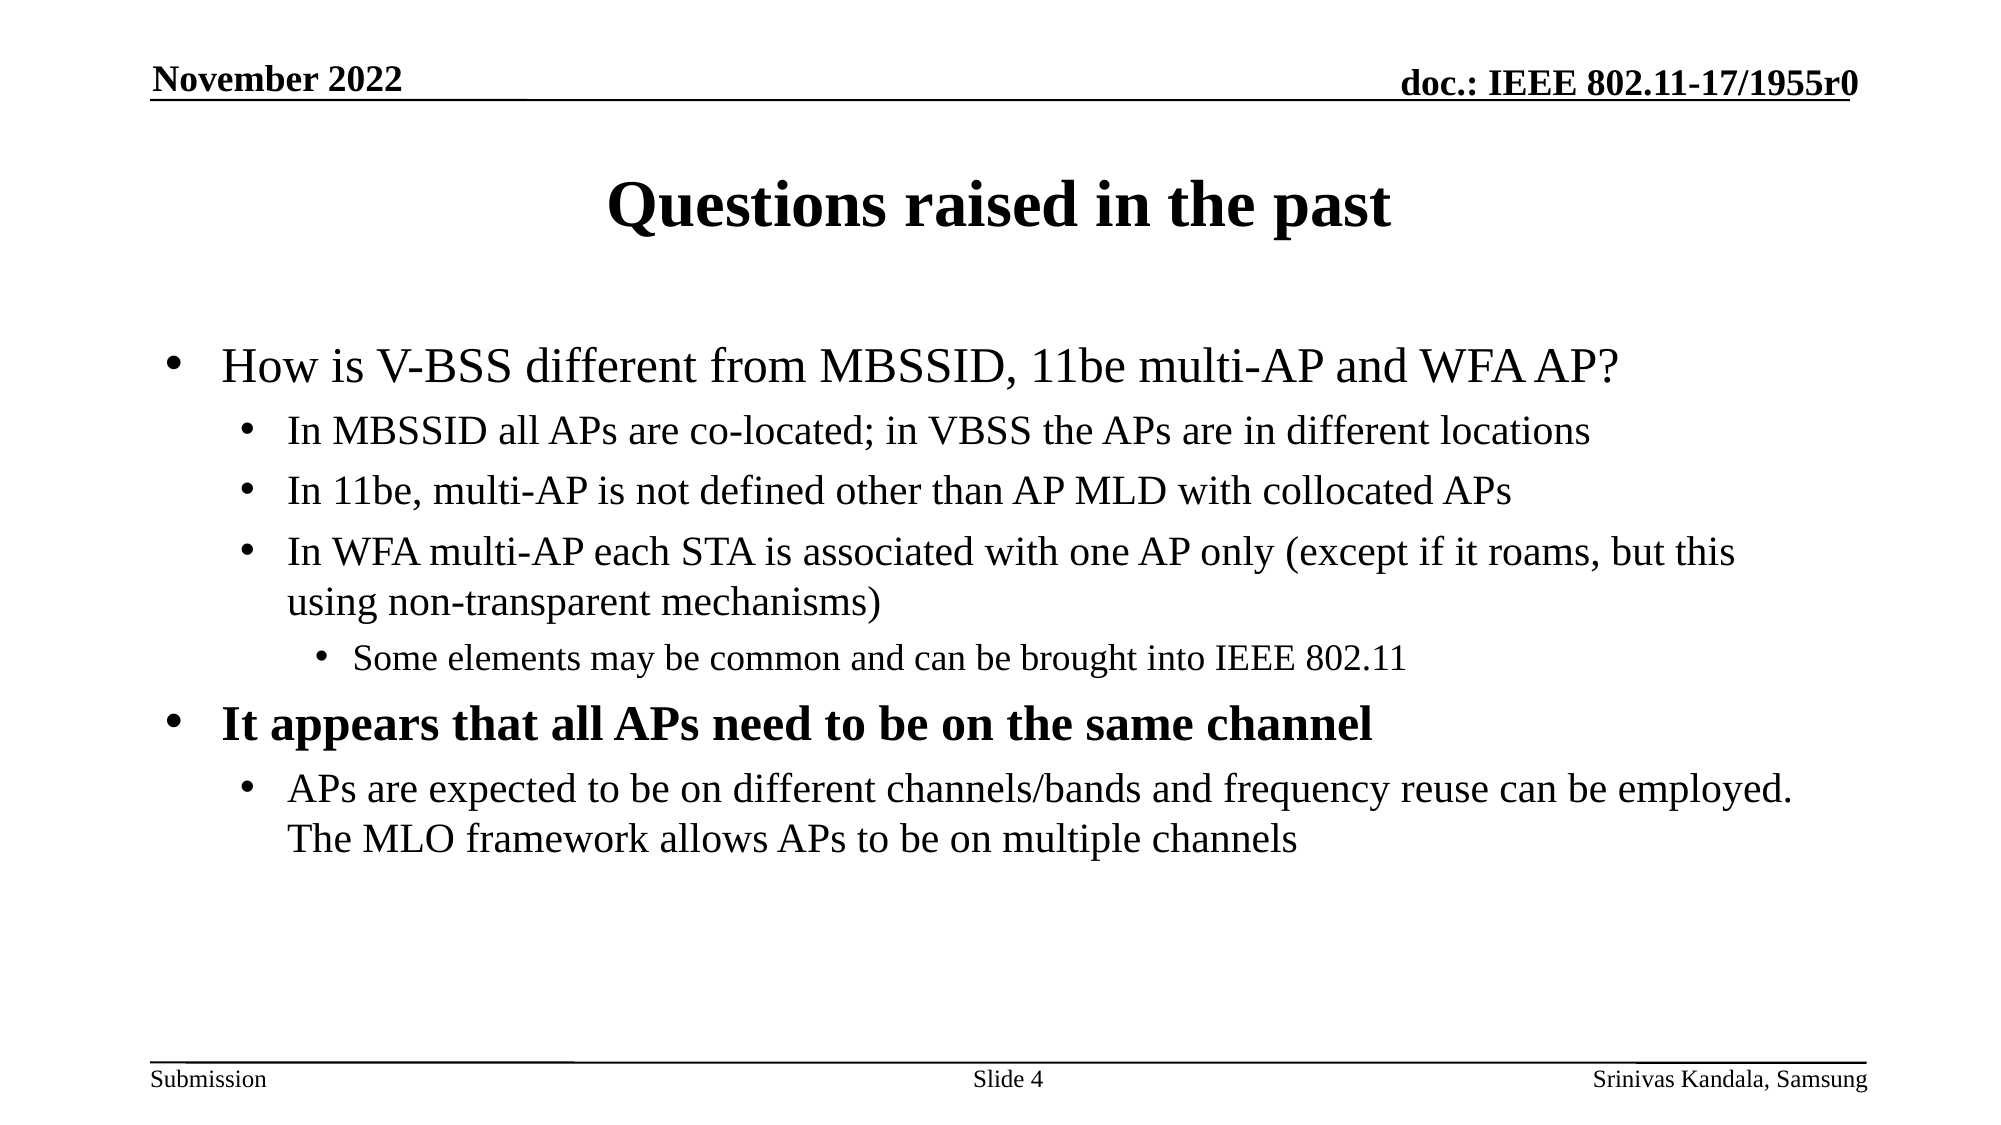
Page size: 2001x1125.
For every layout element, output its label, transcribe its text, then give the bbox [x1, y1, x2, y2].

title Questions raised in the past [149, 112, 1850, 288]
list How is V-BSS different from MBSSID, 11be multi-AP and WFA AP? In MBSSID all APs are co-located; in VBSS the APs are in different locations In 11be, multi-AP is not defined other than AP MLD with collocated APs In WFA multi-AP each STA is associated with one AP only (except if it roams, but this using non-transparent mechanisms) Some elements may be common and can be brought into IEEE 802.11 It appears that all APs need to be on the same channel APs are expected to be on different channels/bands and frequency reuse can be employed. The MLO framework allows APs to be on multiple channels [149, 324, 1850, 1000]
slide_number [152, 54, 563, 100]
slide_number Slide 4 [950, 1061, 1067, 1123]
footer Srinivas Kandala, Samsung [1171, 1061, 1869, 1093]
